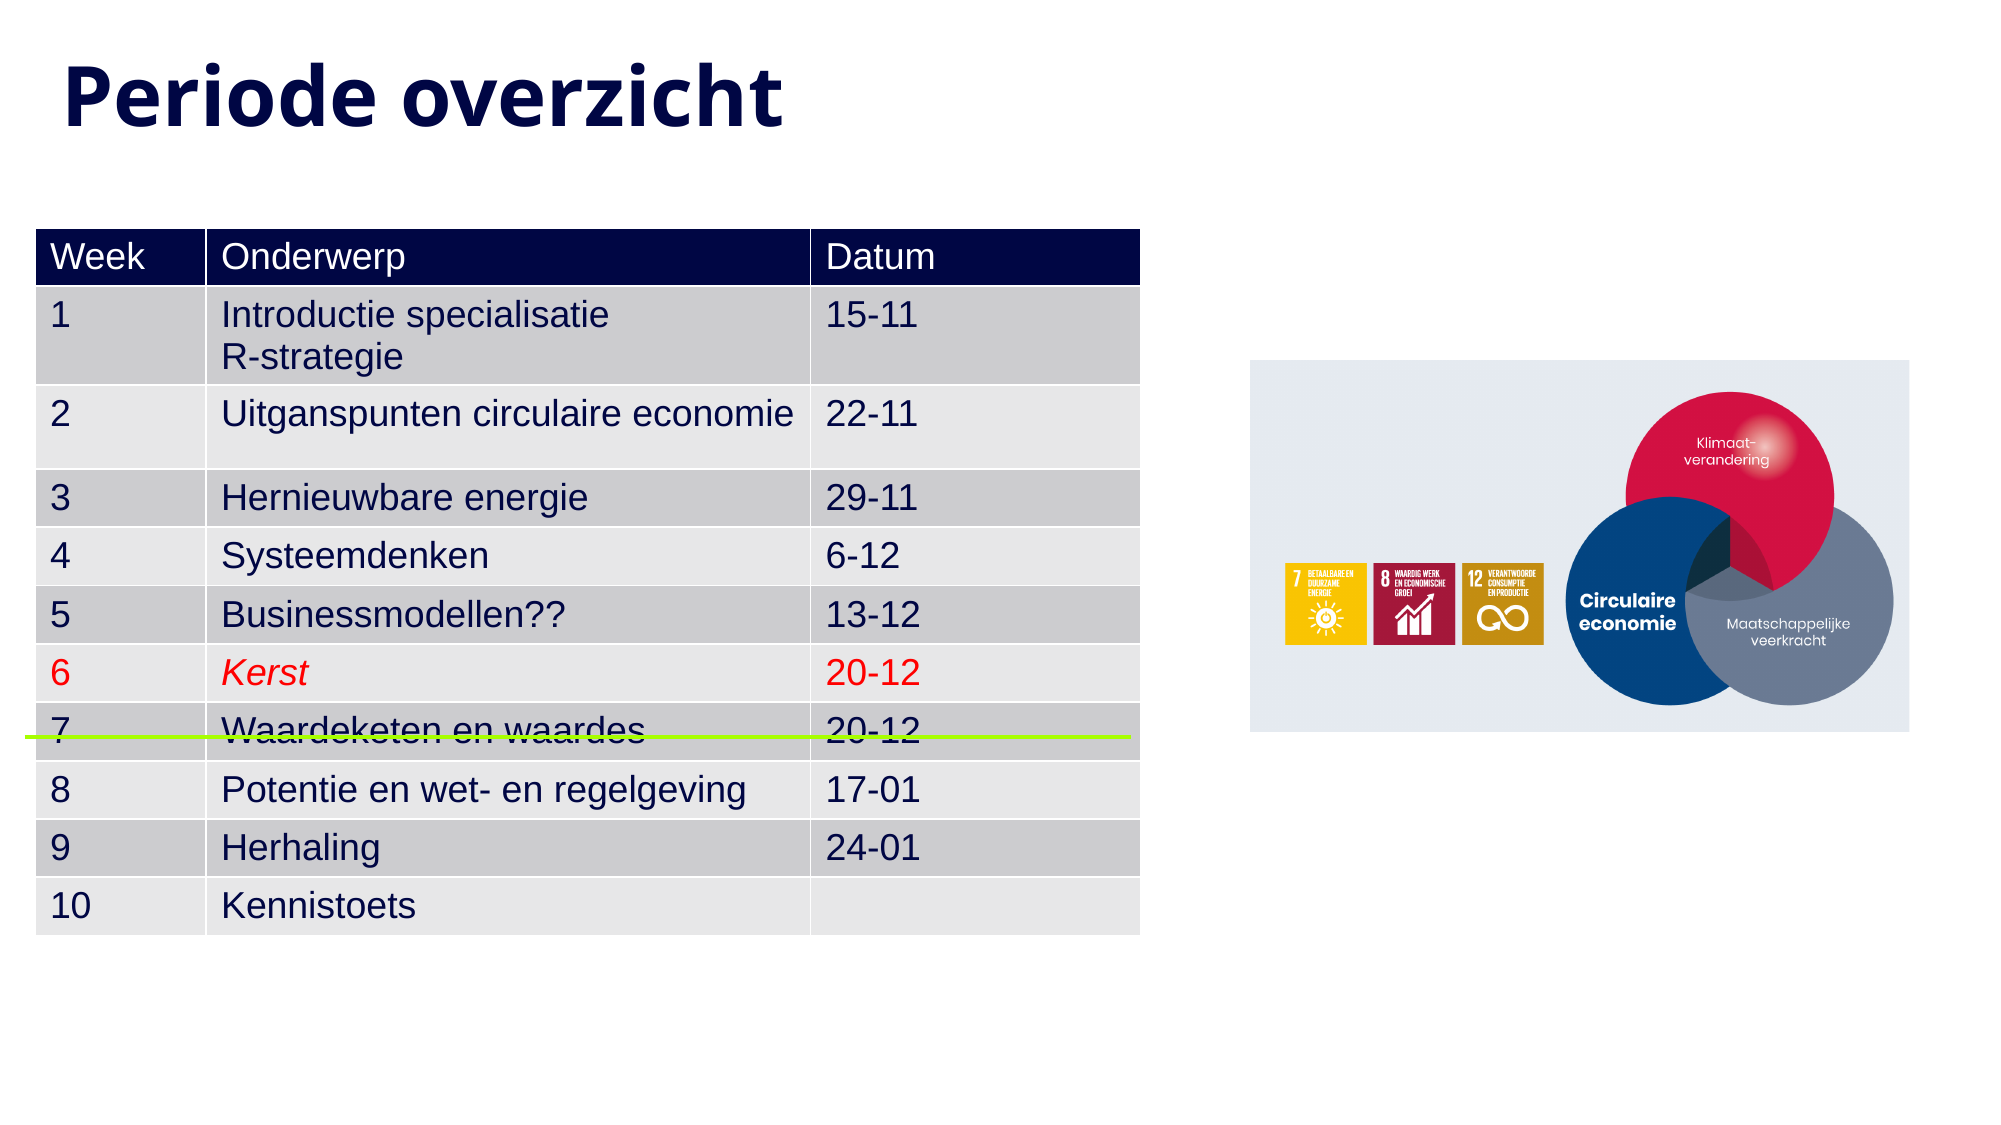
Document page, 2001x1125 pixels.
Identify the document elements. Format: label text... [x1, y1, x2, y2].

table_cell Kerst [207, 645, 810, 701]
table_cell 3 [36, 470, 205, 526]
table_header Datum [811, 229, 1140, 285]
table_cell Systeemdenken [207, 528, 810, 585]
table_cell Introductie specialisatie R-strategie [207, 287, 810, 384]
table_cell Waardeketen en waardes [207, 703, 810, 735]
table_cell 15-11 [811, 287, 1140, 384]
table_cell 7 [36, 739, 205, 760]
table_cell 8 [36, 762, 205, 818]
table_cell 7 [36, 703, 205, 735]
table_header Week [36, 229, 205, 285]
picture [1250, 159, 1910, 912]
table_cell 2 [36, 386, 205, 468]
table_cell 6-12 [811, 528, 1140, 585]
table_cell Potentie en wet- en regelgeving [207, 762, 810, 818]
table_cell Businessmodellen?? [207, 586, 810, 643]
table_cell 17-01 [811, 762, 1140, 818]
table_cell 13-12 [811, 586, 1140, 643]
table_cell 20-12 [811, 645, 1140, 701]
table_cell 20-12 [811, 703, 1140, 760]
table_cell 24-01 [811, 820, 1140, 876]
title Periode overzicht [60, 48, 987, 227]
table_cell Hernieuwbare energie [207, 470, 810, 526]
table_cell 1 [36, 287, 205, 384]
table_cell 22-11 [811, 386, 1140, 468]
table_cell 4 [36, 528, 205, 585]
table_cell 10 [36, 878, 205, 935]
table_cell Herhaling [207, 820, 810, 876]
table_cell 6 [36, 645, 205, 701]
table_cell 29-11 [811, 470, 1140, 526]
table_cell 5 [36, 586, 205, 643]
table_cell Uitganspunten circulaire economie [207, 386, 810, 468]
table_header Onderwerp [207, 229, 810, 285]
table_cell 9 [36, 820, 205, 876]
table_cell Kennistoets [207, 878, 810, 935]
table_cell [811, 878, 1140, 935]
table_cell Waardeketen en waardes [207, 739, 810, 760]
